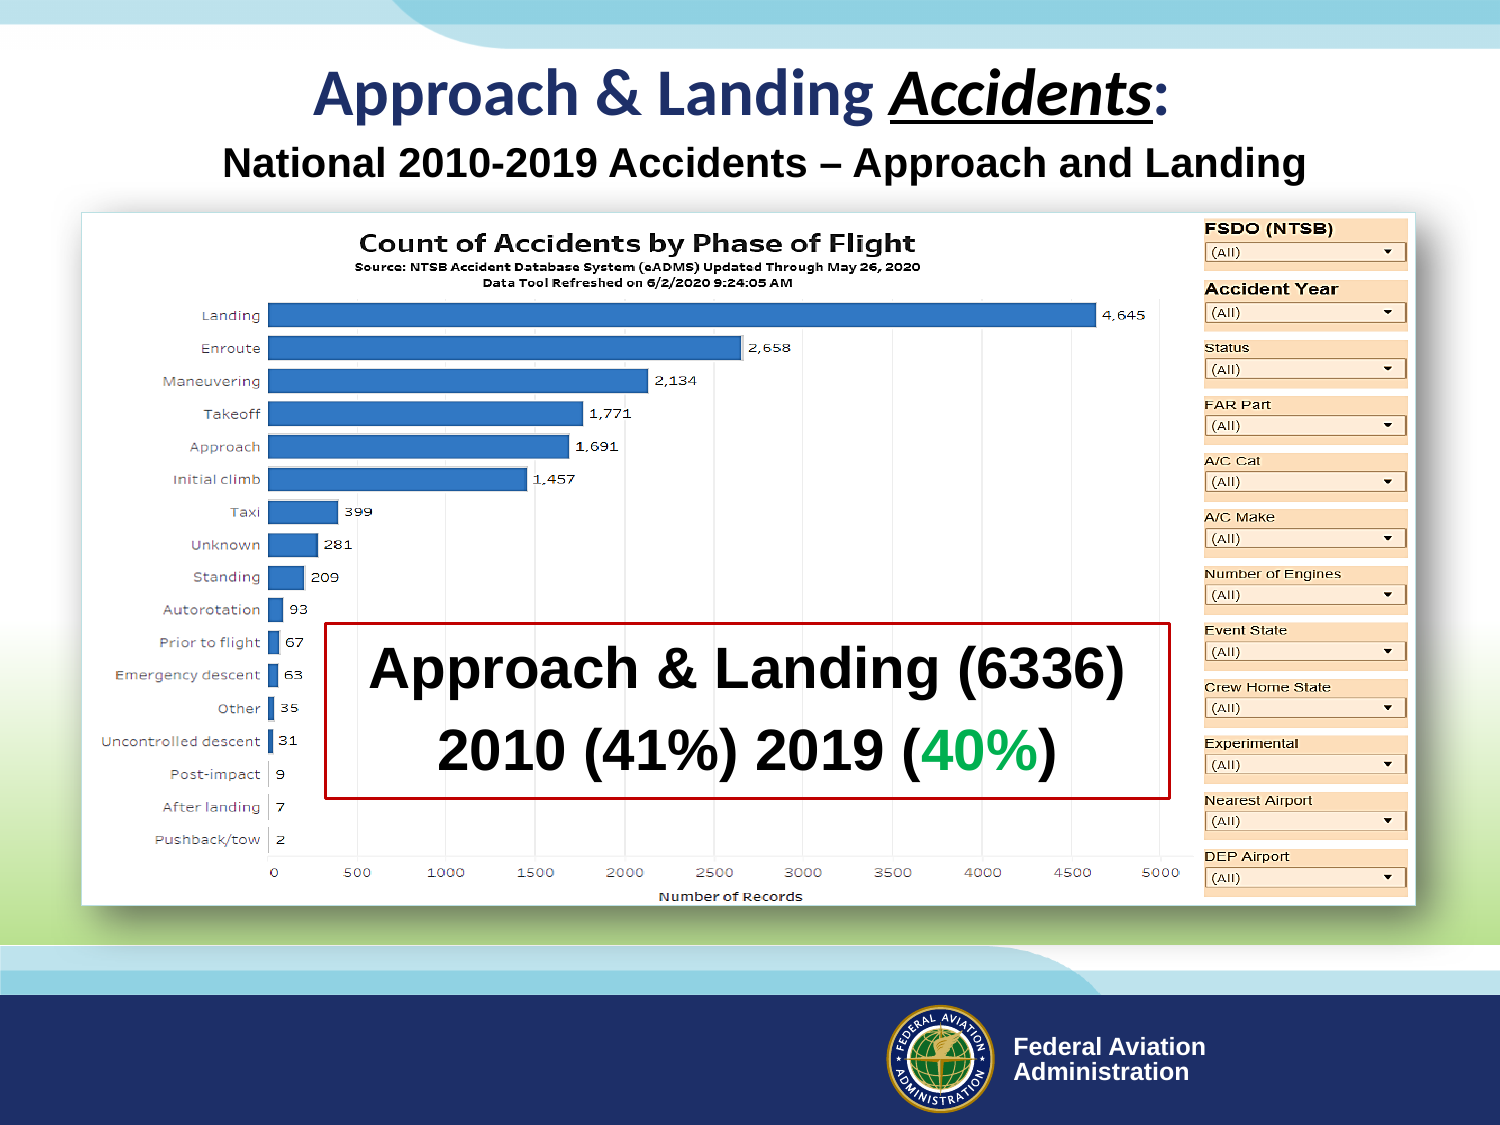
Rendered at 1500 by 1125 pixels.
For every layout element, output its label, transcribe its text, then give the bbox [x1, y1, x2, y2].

picture [81, 212, 1416, 906]
list National 2010-2019 Accidents – Approach and Landing [104, 128, 1425, 189]
picture [0, 945, 1500, 995]
picture [0, 0, 1500, 50]
title Approach & Landing Accidents: [47, 39, 1438, 140]
